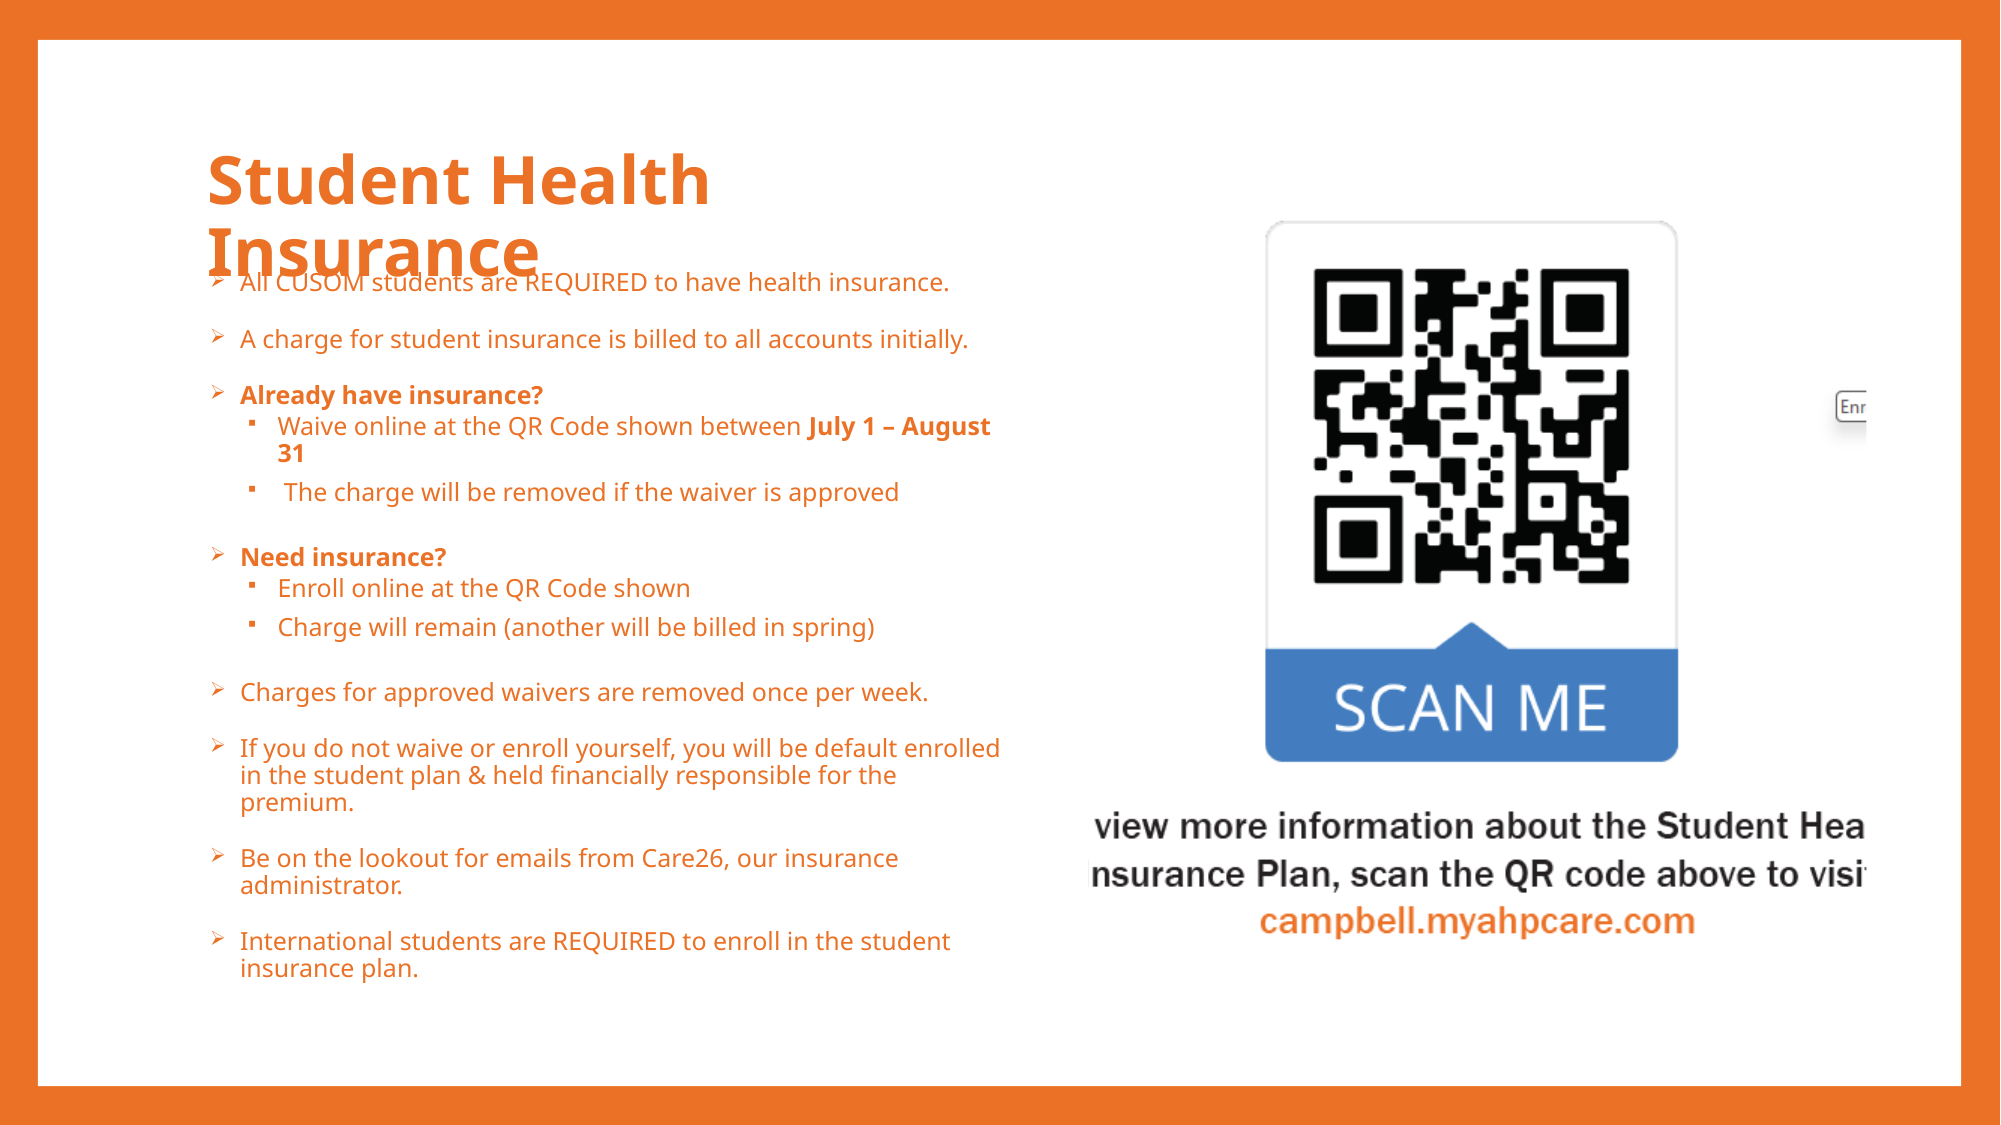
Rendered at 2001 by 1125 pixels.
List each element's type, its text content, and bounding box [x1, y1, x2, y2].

title Student Health Insurance [187, 125, 1041, 313]
picture [1088, 202, 1867, 941]
list All CUSOM students are REQUIRED to have health insurance. A charge for student insurance is billed to all accounts initially. Already have insurance? Waive online at the QR Code shown between July 1 – August 31 The charge will be removed if the waiver is approved Need insurance? Enroll online at the QR Code shown Charge will remain (another will be billed in spring) Charges for approved waivers are removed once per week. If you do not waive or enroll yourself, you will be default enrolled in the student plan & held financially responsible for the premium. Be on the lookout for emails from Care26, our insurance administrator. International students are REQUIRED to enroll in the student insurance plan. [187, 262, 1022, 1000]
